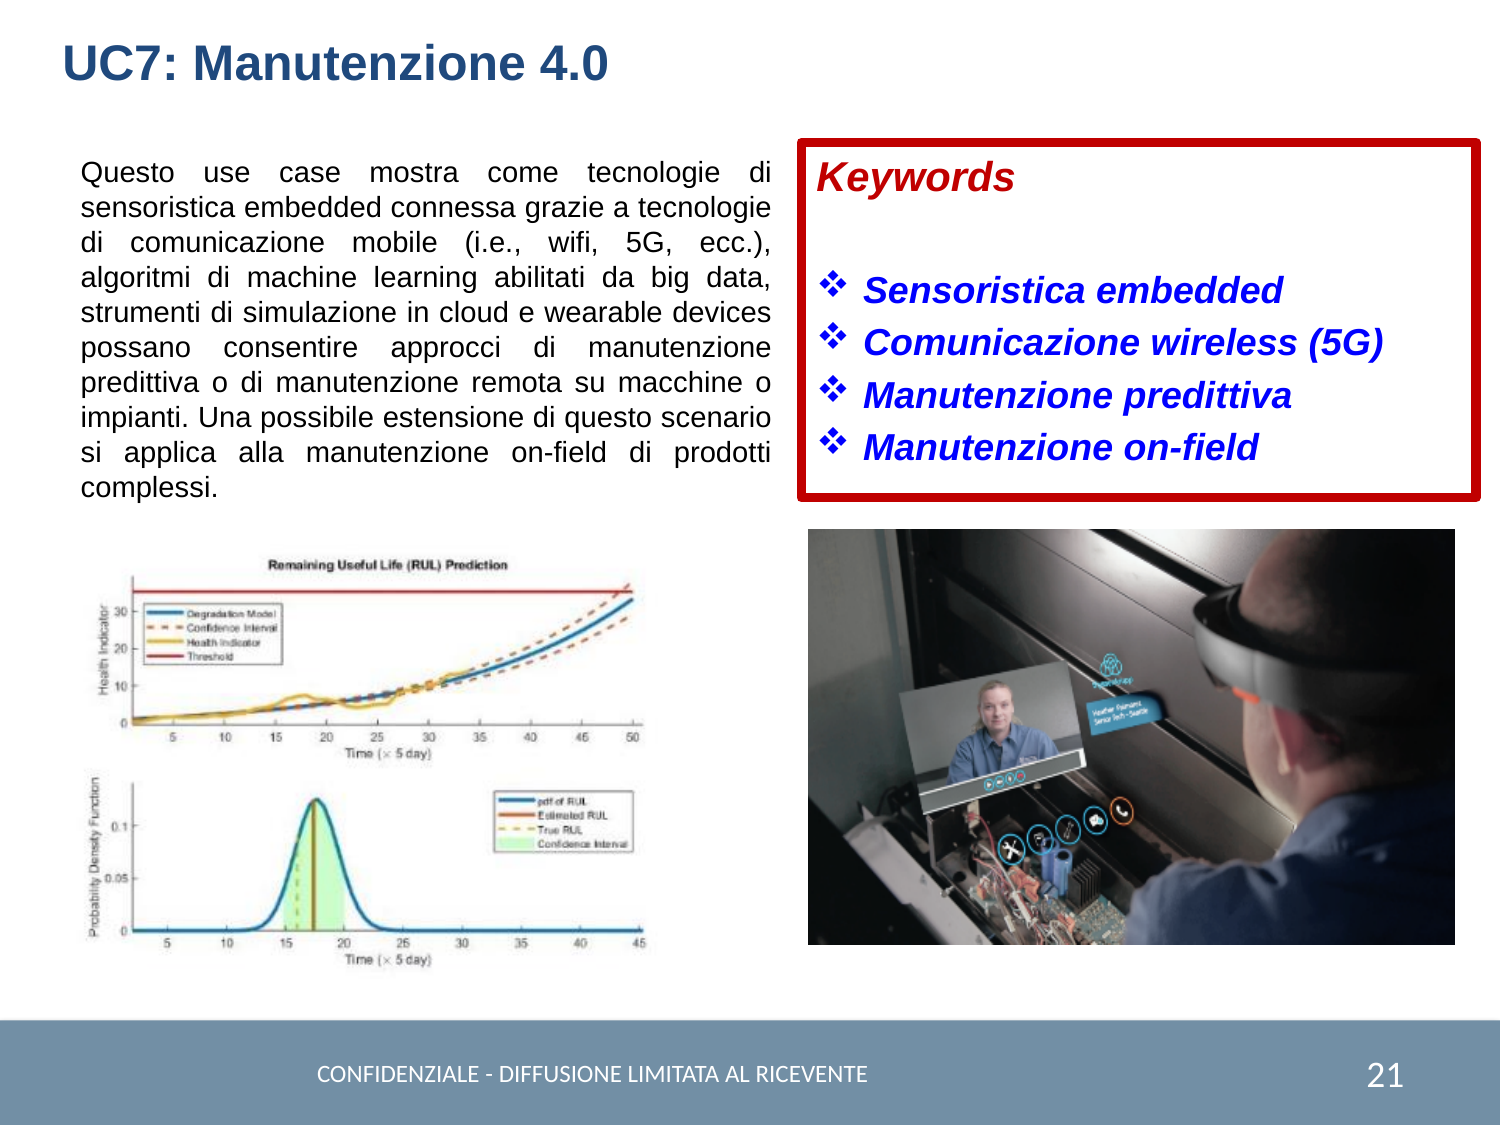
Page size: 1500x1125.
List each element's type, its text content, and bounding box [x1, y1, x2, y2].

text_box Keywords Sensoristica embedded Comunicazione wireless (5G) Manutenzione predittiva Manutenzione on-field [801, 142, 1477, 498]
title UC7: Manutenzione 4.0 [47, 22, 1455, 128]
footer CONFIDENZIALE - DIFFUSIONE LIMITATA AL RICEVENTE [47, 1042, 1139, 1103]
list Questo use case mostra come tecnologie di sensoristica embedded connessa grazie a tecnologie di comunicazione mobile (i.e., wifi, 5G, ecc.), algoritmi di machine learning abilitati da big data, strumenti di simulazione in cloud e wearable devices possano consentire approcci di manutenzione predittiva o di manutenzione remota su macchine o impianti. Una possibile estensione di questo scenario si applica alla manutenzione on‐field di prodotti complessi. [65, 146, 788, 450]
slide_number 21 [1351, 1042, 1441, 1103]
picture [46, 544, 706, 979]
picture [808, 529, 1456, 945]
